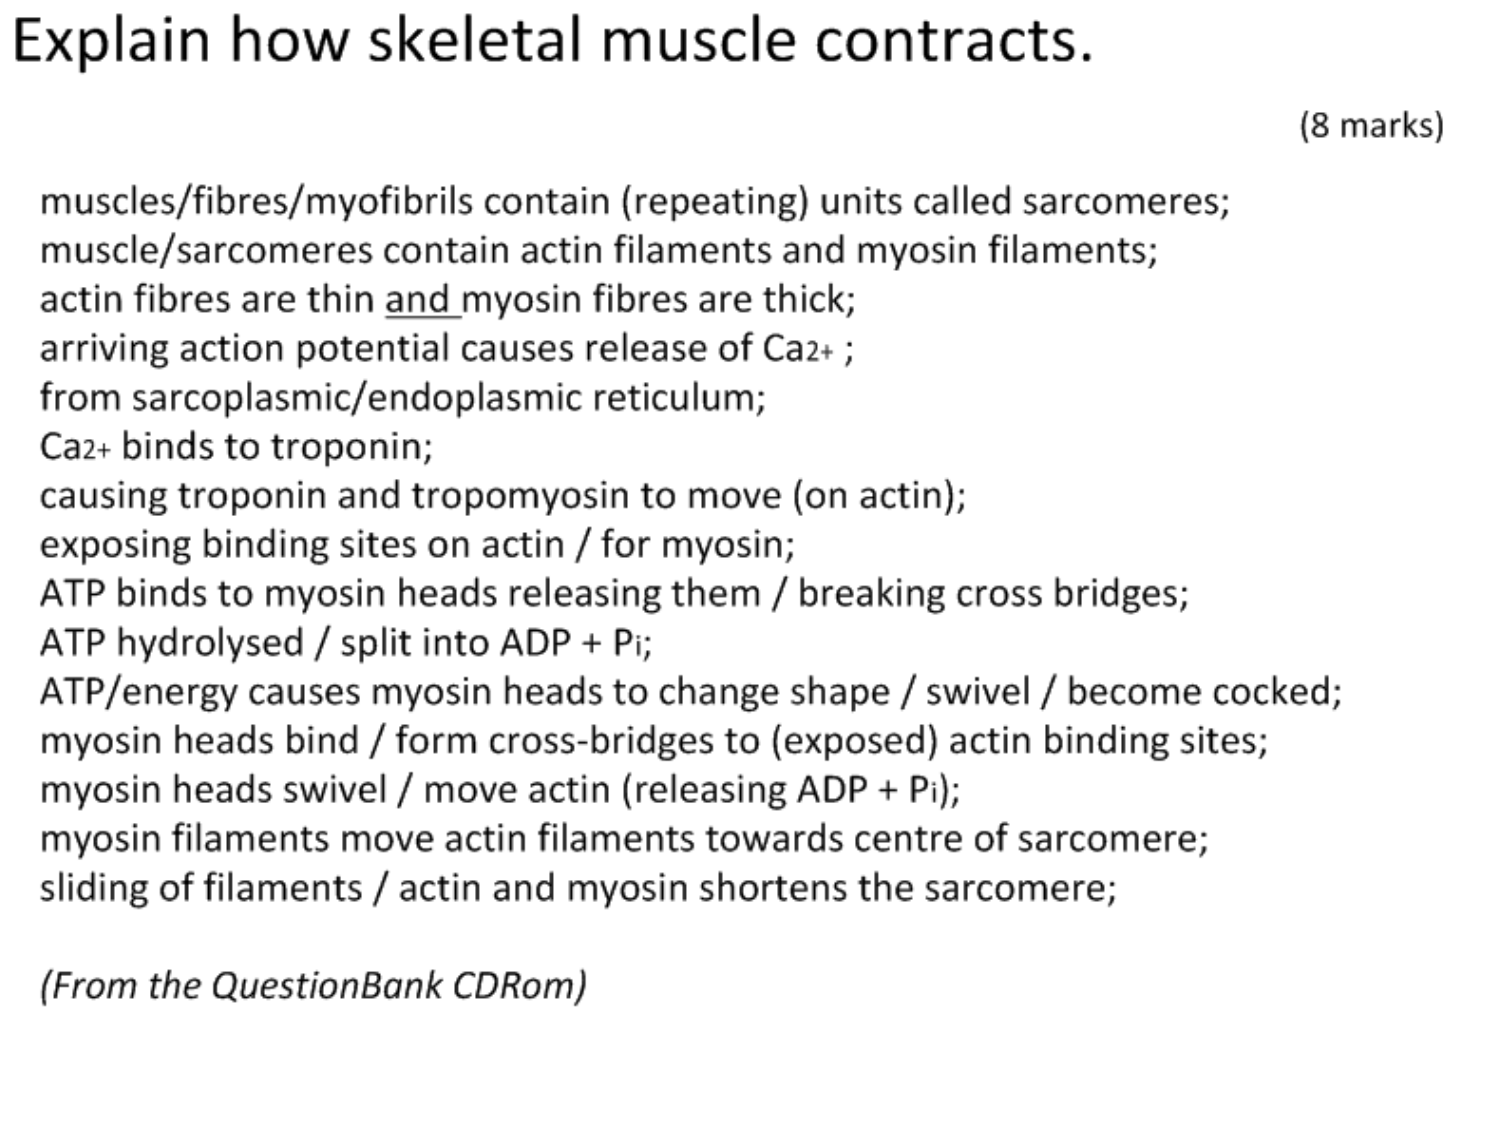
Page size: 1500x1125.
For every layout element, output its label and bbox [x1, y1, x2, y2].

text_box [0, 0, 1500, 1052]
